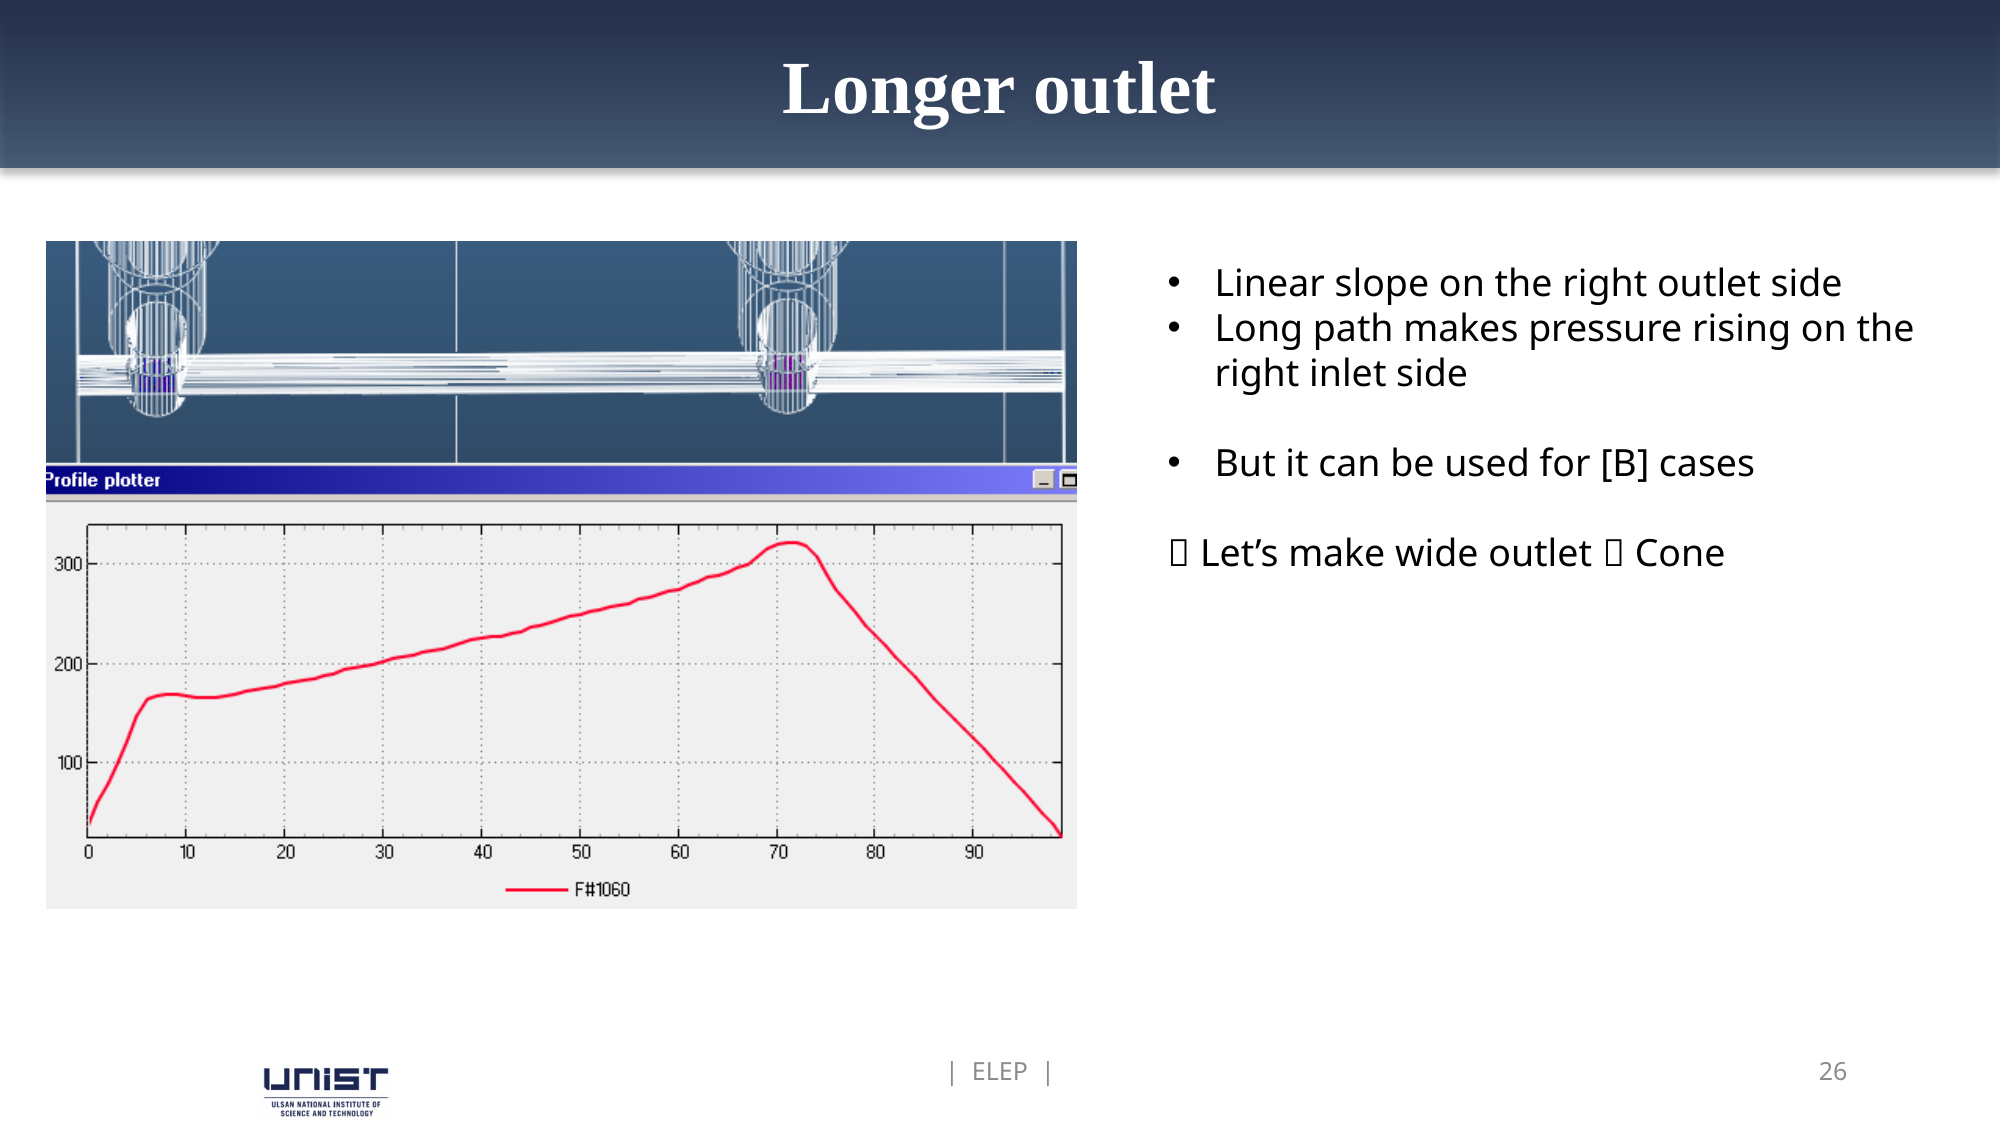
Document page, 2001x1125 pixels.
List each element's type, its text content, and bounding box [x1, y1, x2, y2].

text_box Longer outlet [0, 0, 2000, 169]
slide_number 26 [1412, 1042, 1863, 1103]
picture [46, 241, 1077, 909]
footer | ELEP | [662, 1042, 1338, 1103]
text_box Linear slope on the right outlet side Long path makes pressure rising on the right inlet side But it can be used for [B] cases  Let’s make wide outlet  Cone [1152, 251, 1976, 582]
picture [258, 1061, 391, 1120]
